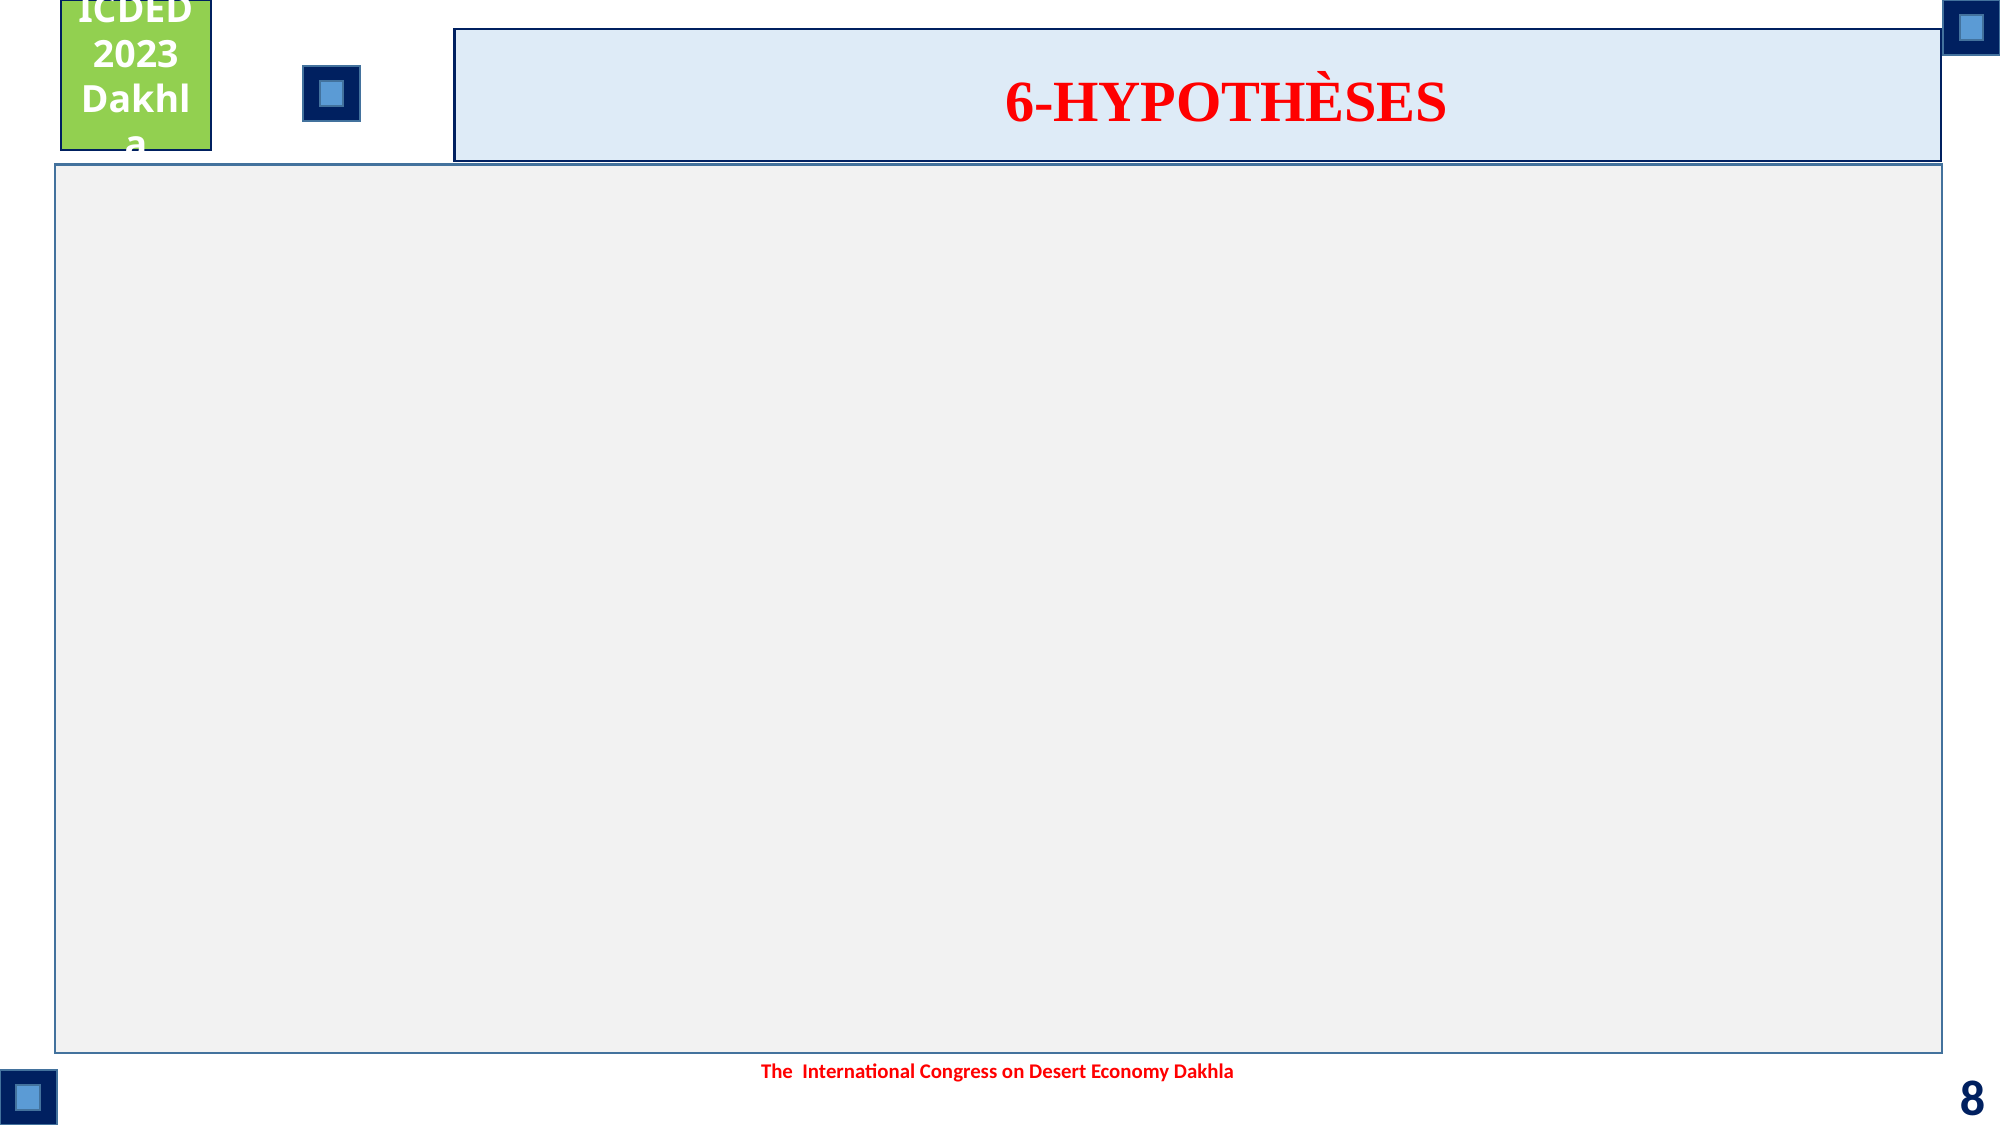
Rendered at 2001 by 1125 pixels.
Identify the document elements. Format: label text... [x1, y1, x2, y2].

slide_number 8 [1550, 1065, 2000, 1125]
text_box [302, 65, 361, 122]
text_box ICDED 2023 Dakhla [60, 0, 212, 151]
text_box [319, 80, 344, 107]
text_box 6-HYPOTHÈSES [453, 28, 1942, 162]
footer The International Congress on Desert Economy Dakhla [662, 1042, 1338, 1103]
text_box [1959, 14, 1984, 41]
text_box [1942, 0, 2000, 56]
text_box [0, 1069, 58, 1125]
text_box [15, 1084, 41, 1111]
text_box [54, 163, 1943, 1054]
